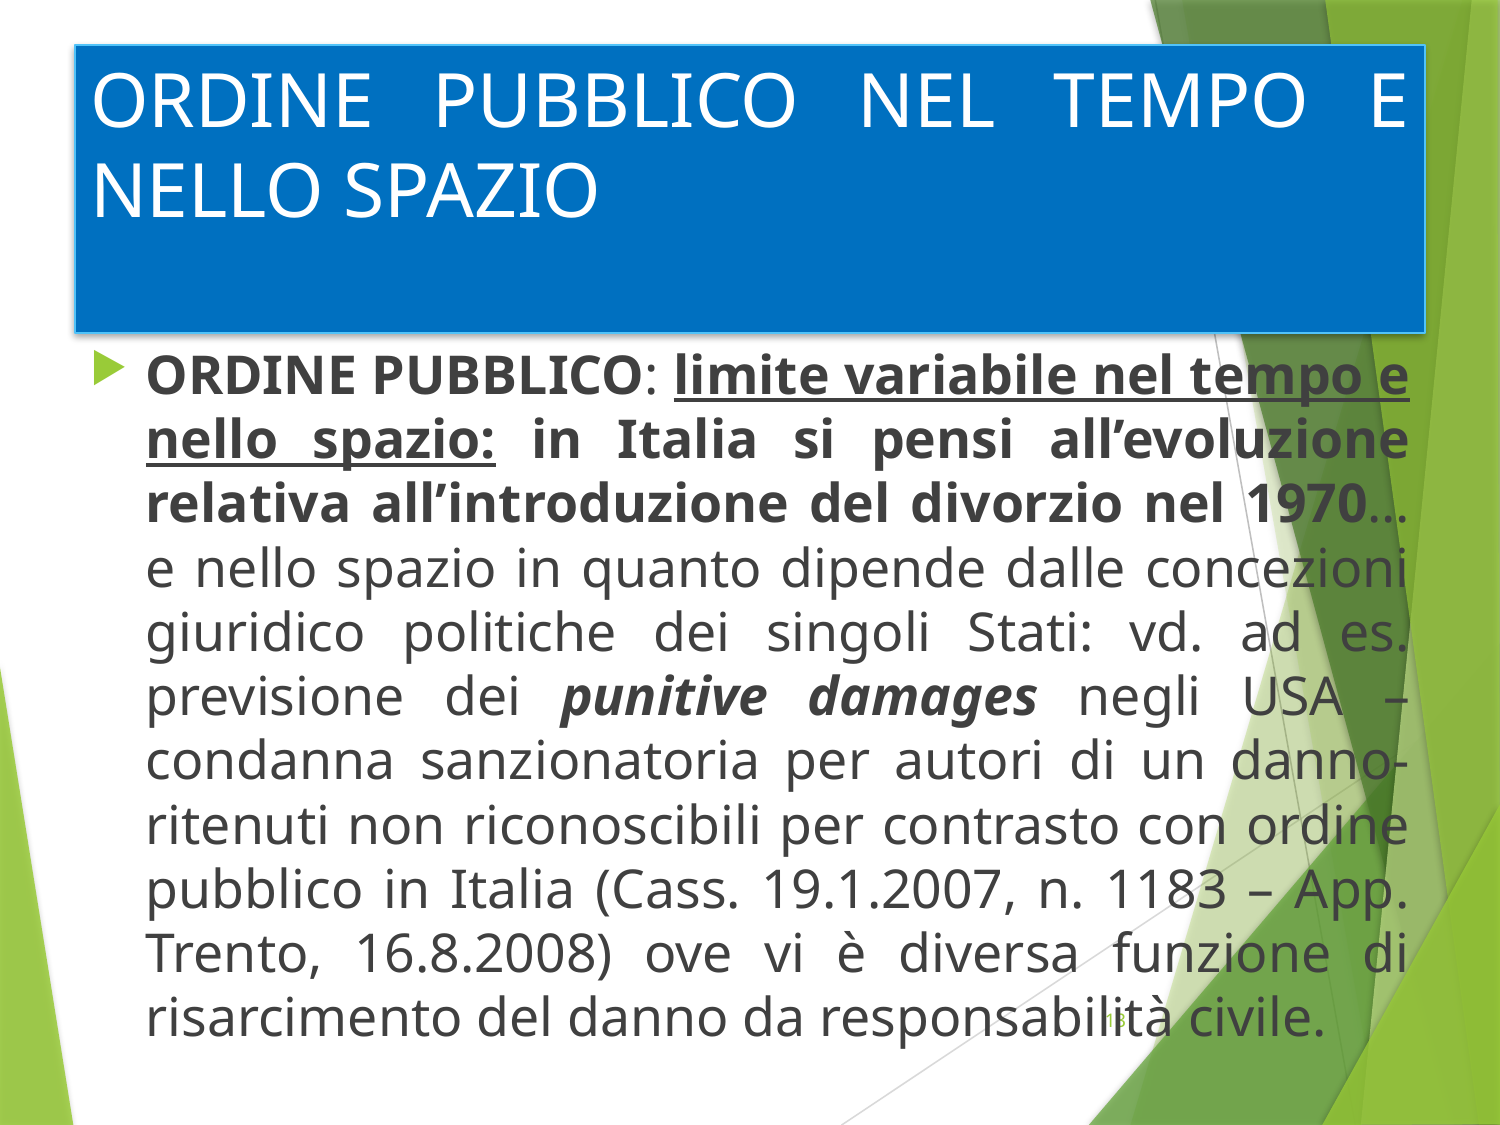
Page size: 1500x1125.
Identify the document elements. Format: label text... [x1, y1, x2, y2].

title ORDINE PUBBLICO NEL TEMPO E NELLO SPAZIO [74, 44, 1426, 334]
list ORDINE PUBBLICO: limite variabile nel tempo e nello spazio: in Italia si pensi all’evoluzione relativa all’introduzione del divorzio nel 1970… e nello spazio in quanto dipende dalle concezioni giuridico politiche dei singoli Stati: vd. ad es. previsione dei punitive damages negli USA – condanna sanzionatoria per autori di un danno- ritenuti non riconoscibili per contrasto con ordine pubblico in Italia (Cass. 19.1.2007, n. 1183 – App. Trento, 16.8.2008) ove vi è diversa funzione di risarcimento del danno da responsabilità civile. [75, 333, 1425, 1103]
slide_number 13 [1057, 991, 1142, 1051]
